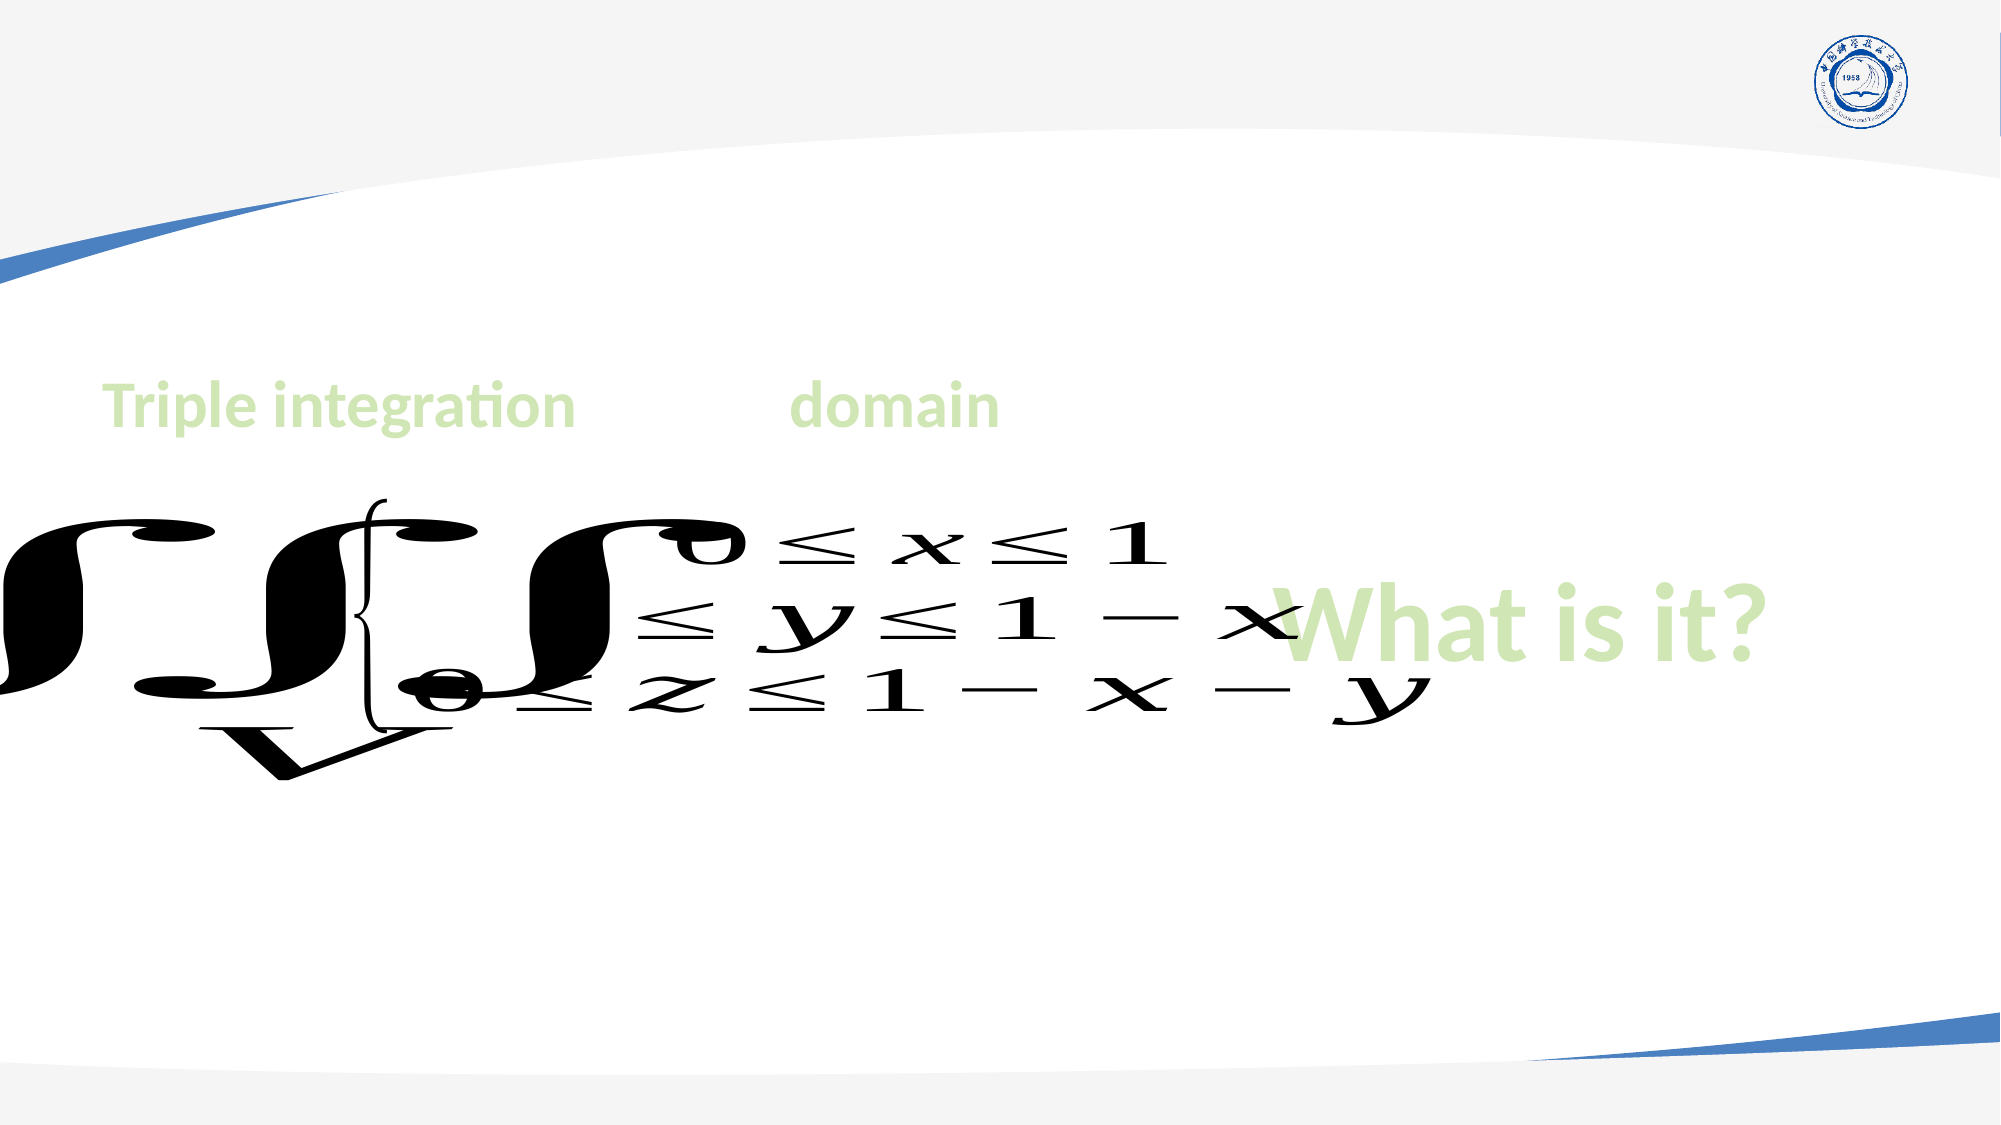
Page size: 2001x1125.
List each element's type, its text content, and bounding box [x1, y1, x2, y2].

text_box What is it? [1444, 541, 1786, 692]
picture [1812, 33, 1909, 130]
text_box Triple integration [0, 353, 347, 449]
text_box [347, 353, 1444, 738]
